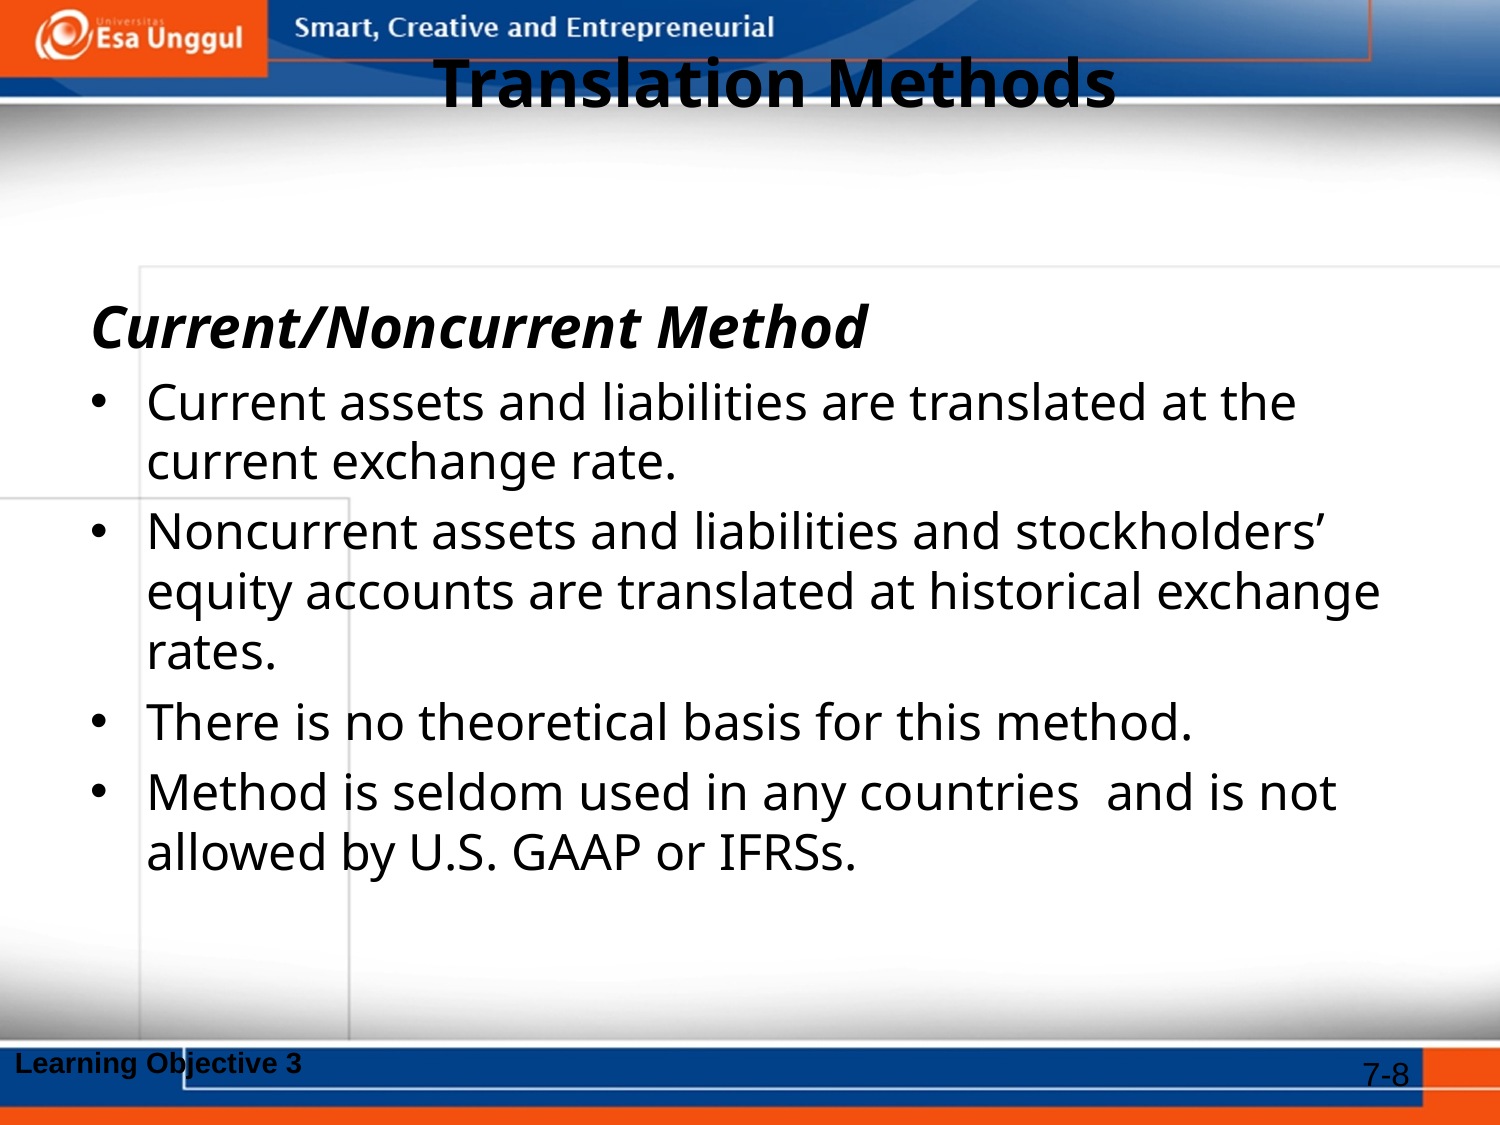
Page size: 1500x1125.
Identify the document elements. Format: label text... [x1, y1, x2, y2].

list Current/Noncurrent Method Current assets and liabilities are translated at the current exchange rate. Noncurrent assets and liabilities and stockholders’ equity accounts are translated at historical exchange rates. There is no theoretical basis for this method. Method is seldom used in any countries and is not allowed by U.S. GAAP or IFRSs. [75, 282, 1425, 1025]
slide_number 7-8 [1250, 1042, 1425, 1103]
picture [0, 0, 1500, 1125]
text_box Learning Objective 3 [0, 1037, 513, 1088]
title Translation Methods [99, 0, 1450, 163]
